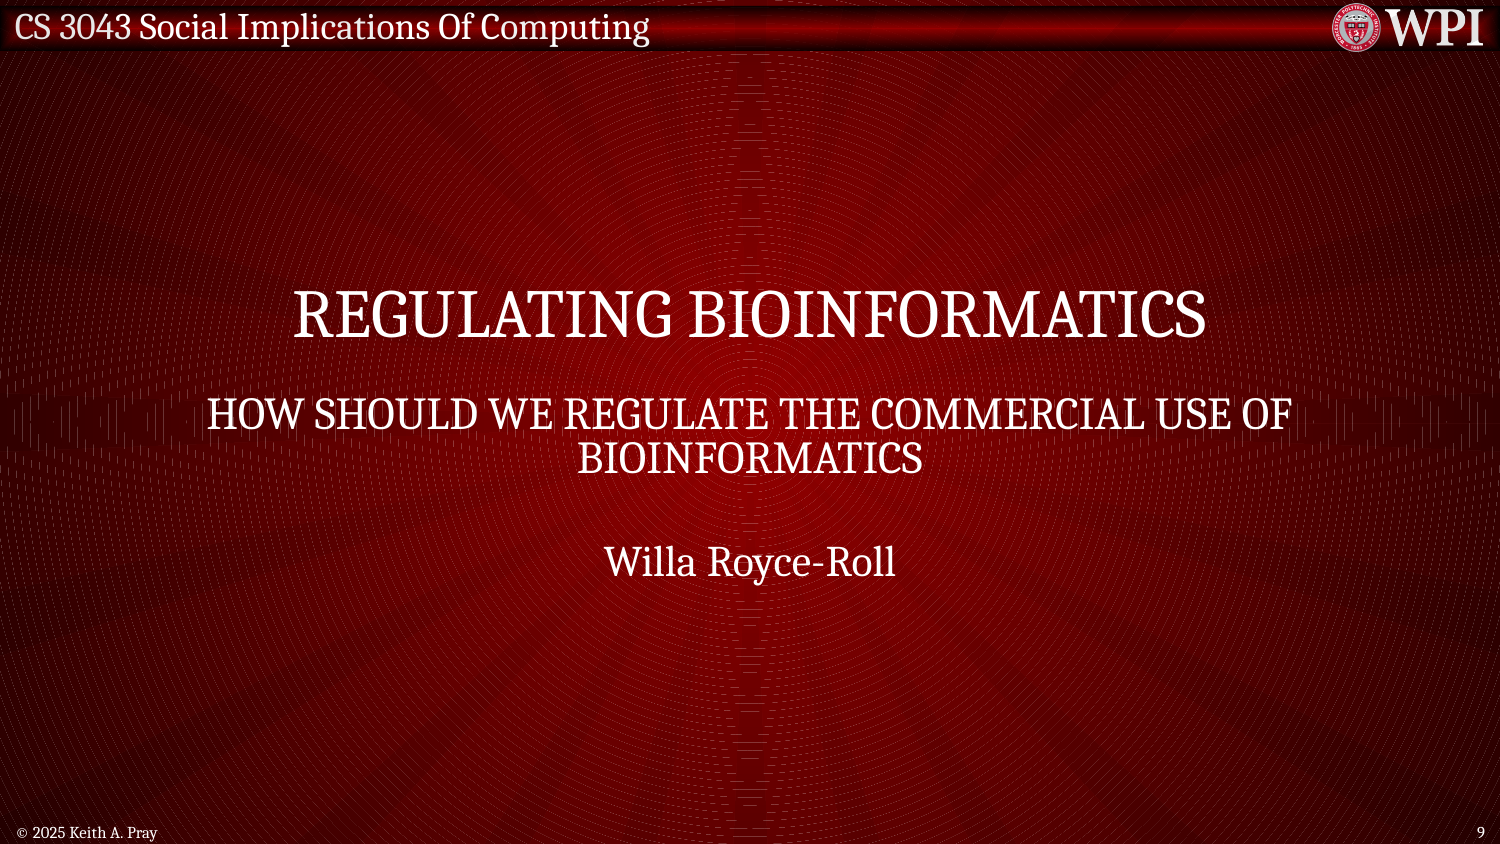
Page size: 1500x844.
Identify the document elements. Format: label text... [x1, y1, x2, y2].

slide_number 9 [1397, 819, 1500, 844]
list Willa Royce-Roll [150, 531, 1350, 657]
picture [1332, 3, 1483, 52]
title REGULATING Bioinformatics How should we regulate the Commercial Use of bioinformatics [150, 245, 1350, 491]
footer © 2025 Keith A. Pray [0, 819, 913, 844]
